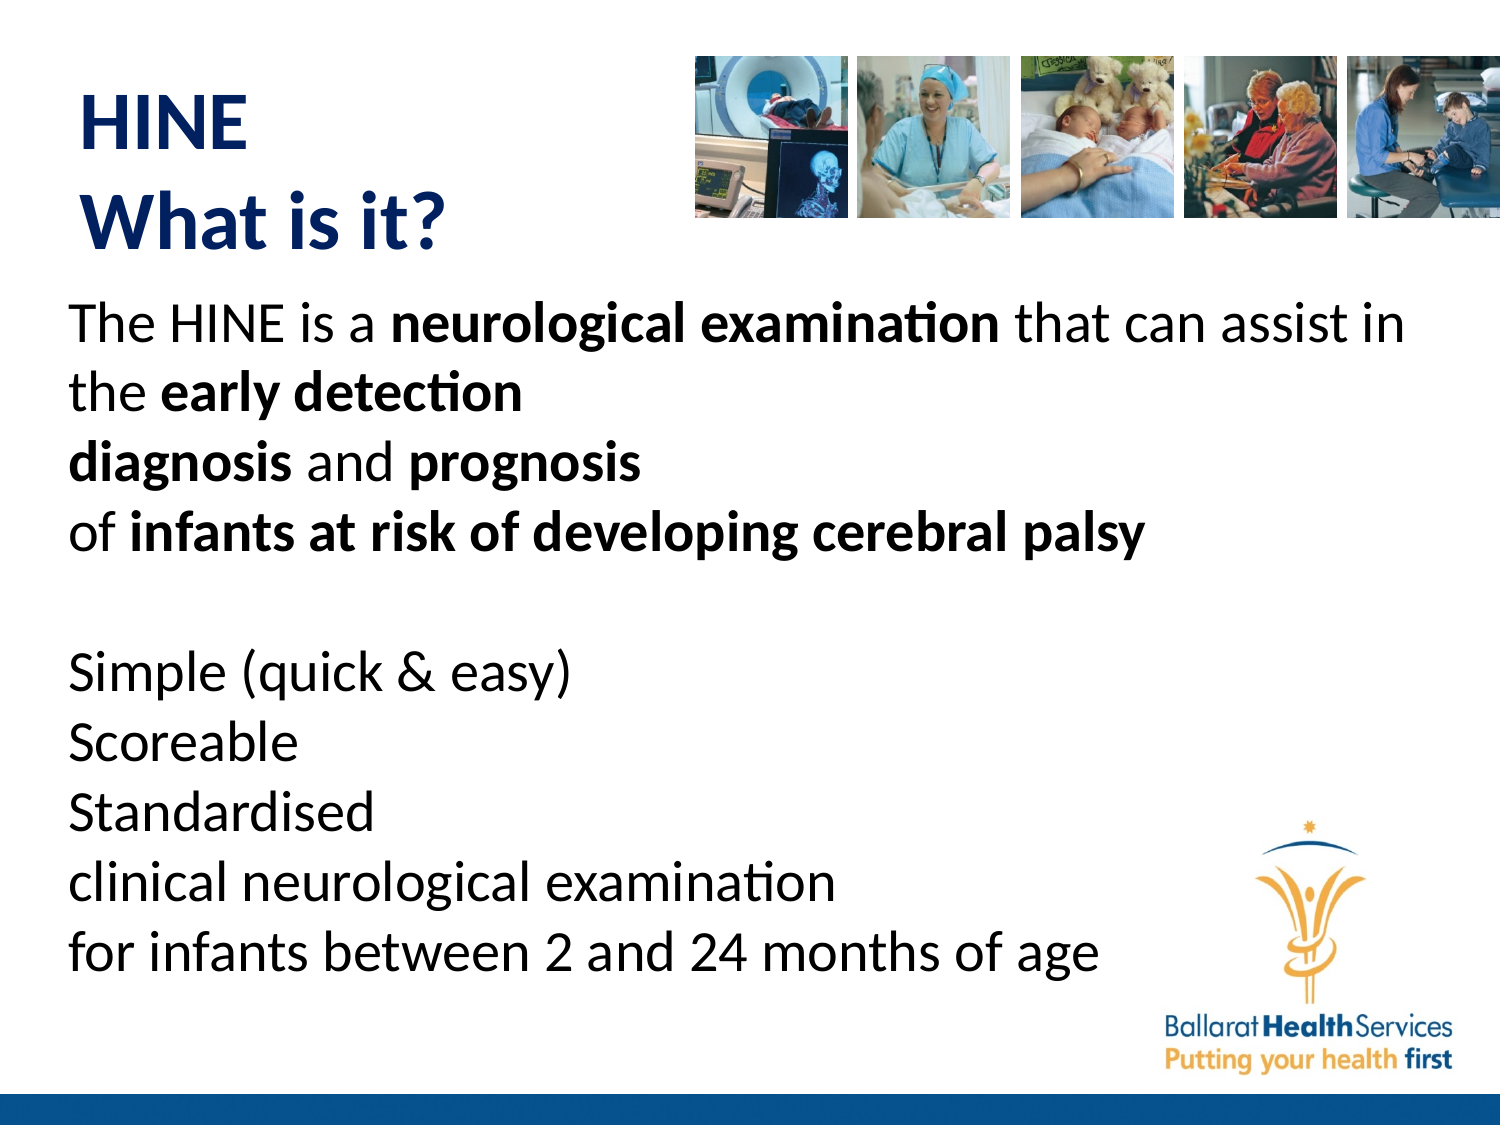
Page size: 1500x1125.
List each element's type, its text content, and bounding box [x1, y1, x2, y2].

picture [0, 818, 1500, 1125]
text_box The HINE is a neurological examination that can assist in the early detection diagnosis and prognosis of infants at risk of developing cerebral palsy Simple (quick & easy) Scoreable Standardised clinical neurological examination for infants between 2 and 24 months of age [53, 276, 1424, 1061]
picture [857, 56, 1011, 219]
picture [695, 56, 849, 219]
picture [1020, 56, 1174, 219]
picture [1347, 56, 1500, 219]
picture [1184, 56, 1337, 219]
text_box HINE What is it? [64, 59, 632, 274]
